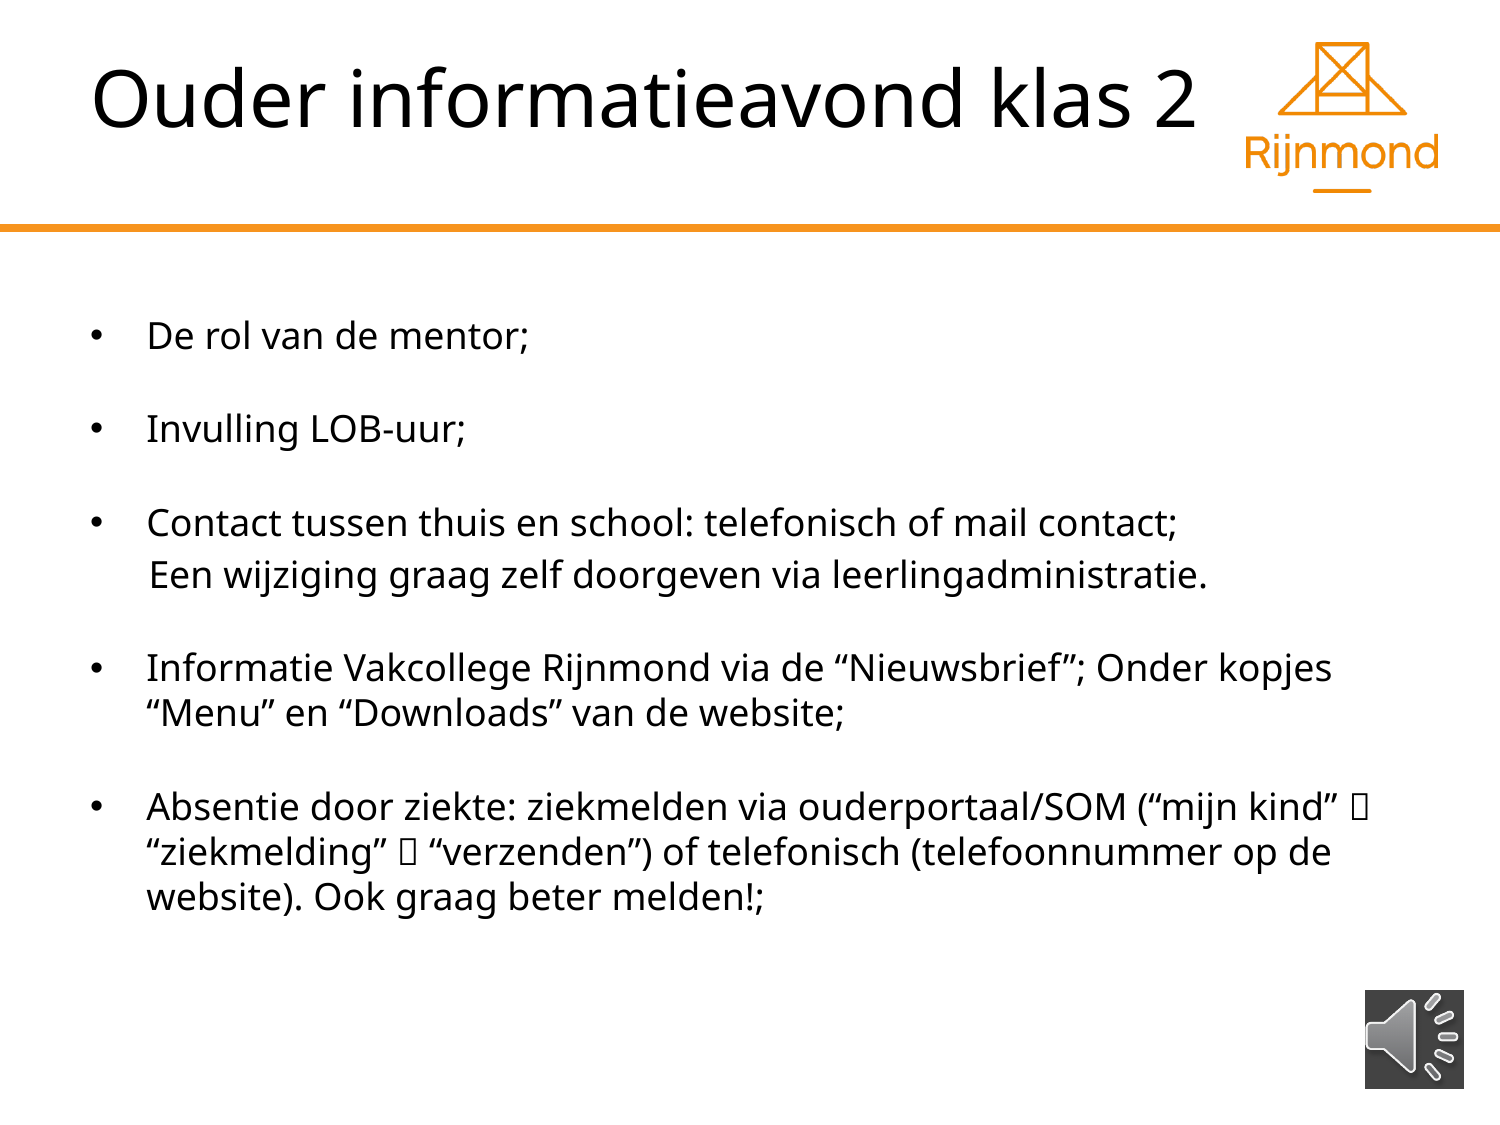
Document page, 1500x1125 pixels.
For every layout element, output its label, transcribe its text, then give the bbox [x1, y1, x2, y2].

title Ouder informatieavond klas 2 [75, 26, 1425, 166]
picture [1364, 989, 1465, 1090]
picture [0, 223, 1500, 232]
list De rol van de mentor; Invulling LOB-uur; Contact tussen thuis en school: telefonisch of mail contact; Een wijziging graag zelf doorgeven via leerlingadministratie. Informatie Vakcollege Rijnmond via de “Nieuwsbrief”; Onder kopjes “Menu” en “Downloads” van de website; Absentie door ziekte: ziekmelden via ouderportaal/SOM (“mijn kind”  “ziekmelding”  “verzenden”) of telefonisch (telefoonnummer op de website). Ook graag beter melden!; [75, 252, 1471, 1106]
picture [1245, 42, 1438, 194]
